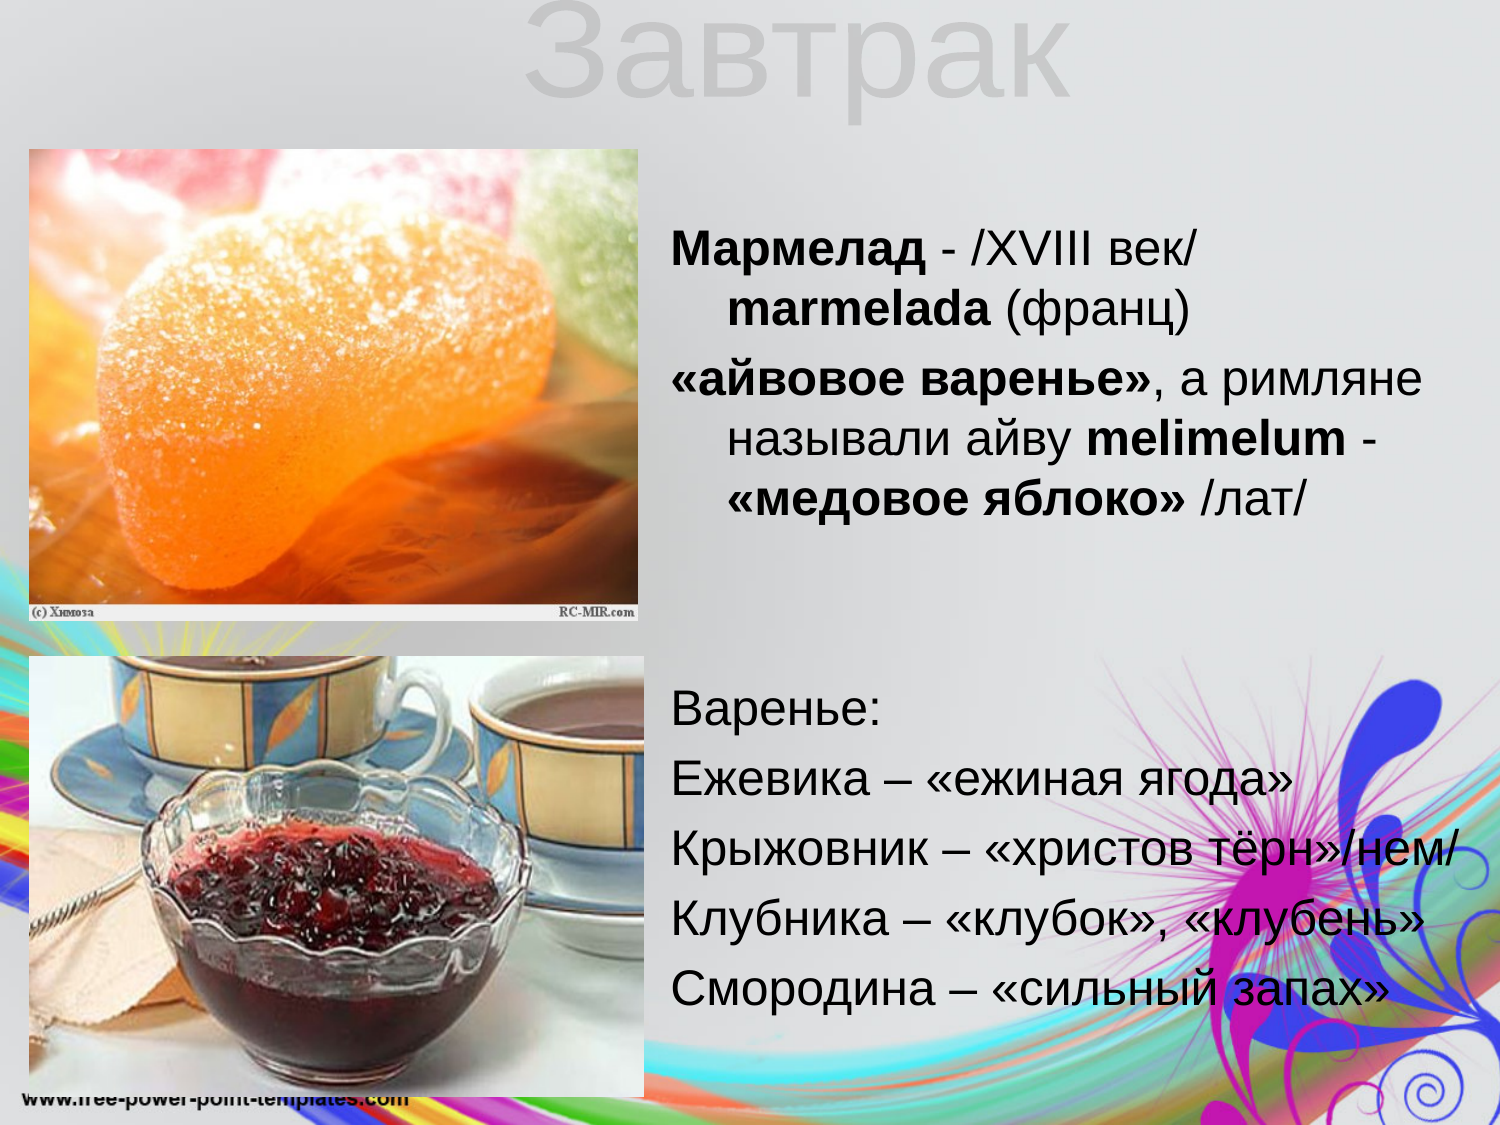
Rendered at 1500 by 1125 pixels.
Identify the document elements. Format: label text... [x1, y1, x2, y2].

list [29, 148, 638, 622]
list Мармелад - /XVIII век/ marmelada (франц) «айвовое варенье», а римляне называли айву melimelum - «медовое яблоко» /лат/ Варенье: Ежевика – «ежиная ягода» Крыжовник – «христов тёрн»/нем/ Клубника – «клубок», «клубень» Смородина – «сильный запах» [655, 207, 1483, 1125]
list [29, 656, 644, 1097]
picture [0, 0, 1500, 1125]
